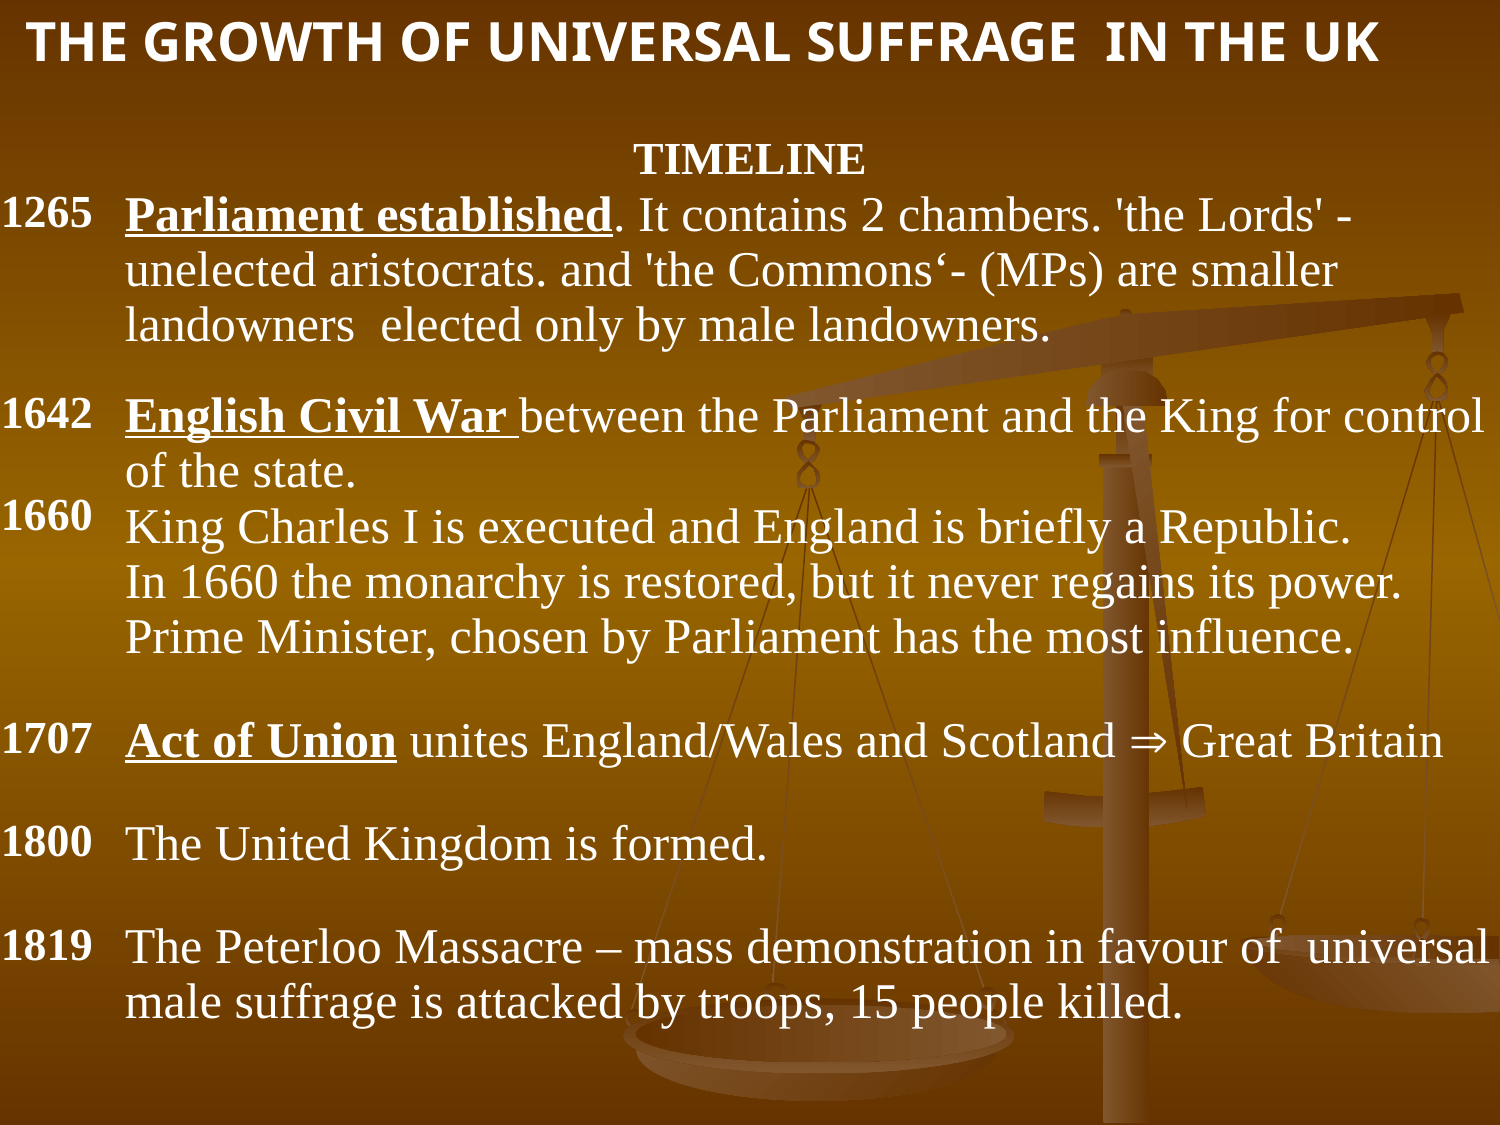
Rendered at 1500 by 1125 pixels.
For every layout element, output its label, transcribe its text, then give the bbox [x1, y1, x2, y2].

table_cell 1819 [0, 918, 124, 1082]
table_header TIMELINE [0, 125, 1500, 186]
table_cell The United Kingdom is formed. [124, 815, 1500, 918]
table_cell The Peterloo Massacre – mass demonstration in favour of universal male suffrage is attacked by troops, 15 people killed. [124, 918, 1500, 1082]
table_cell English Civil War between the Parliament and the King for control of the state. King Charles I is executed and England is briefly a Republic. In 1660 the monarchy is restored, but it never regains its power. Prime Minister, chosen by Parliament has the most influence. [124, 387, 1500, 712]
table_cell 1265 [0, 186, 124, 387]
text_box THE GROWTH OF UNIVERSAL SUFFRAGE IN THE UK [0, 0, 1500, 80]
table_cell 1800 [0, 815, 124, 918]
table_cell 1642 1660 [0, 387, 124, 712]
table_cell Act of Union unites England/Wales and Scotland  Great Britain [124, 712, 1500, 815]
table_cell 1707 [0, 712, 124, 815]
table_cell Parliament established. It contains 2 chambers. 'the Lords' - unelected aristocrats. and 'the Commons‘- (MPs) are smaller landowners elected only by male landowners. [124, 186, 1500, 387]
